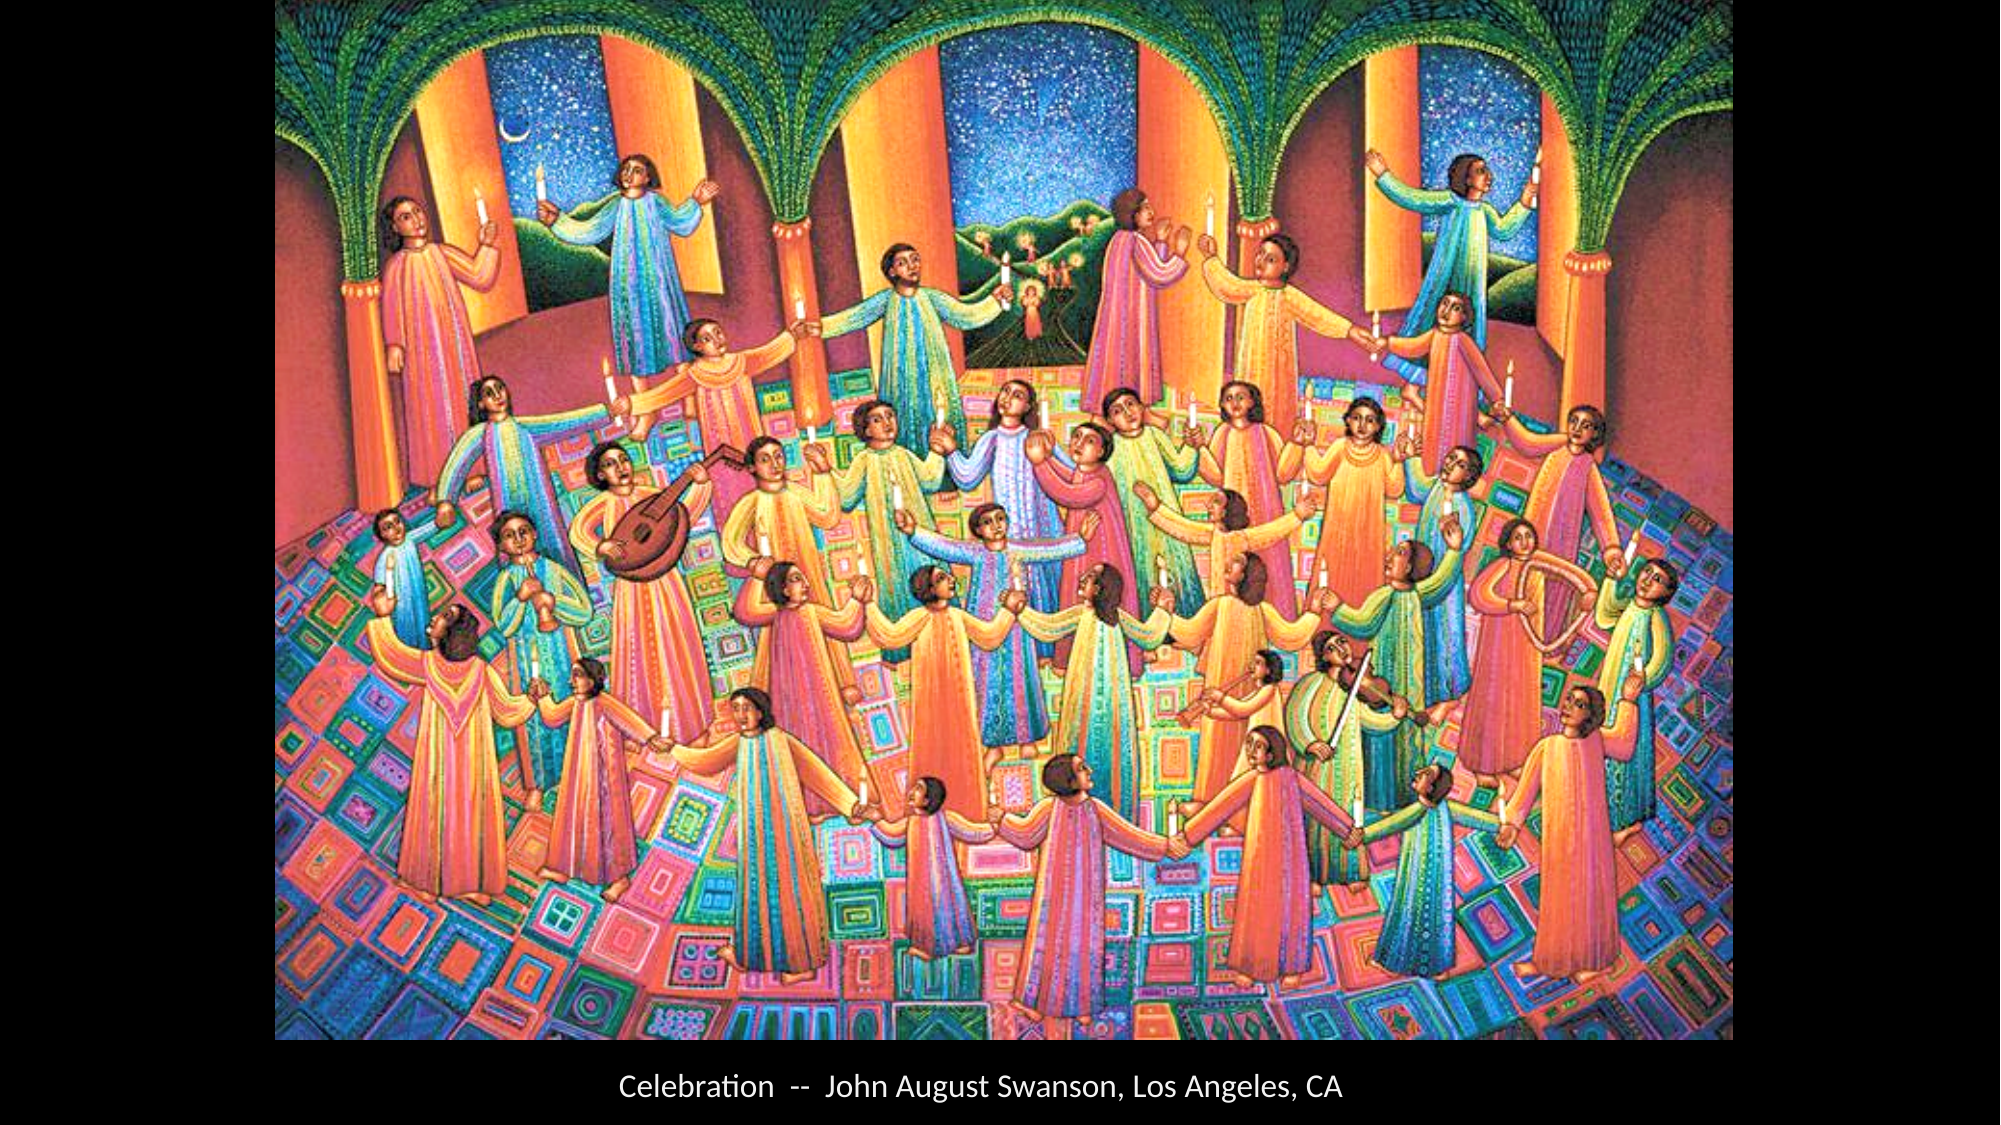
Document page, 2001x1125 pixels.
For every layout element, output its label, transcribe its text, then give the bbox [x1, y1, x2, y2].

text_box Celebration -- John August Swanson, Los Angeles, CA [287, 1056, 1675, 1112]
picture [274, 0, 1733, 1040]
